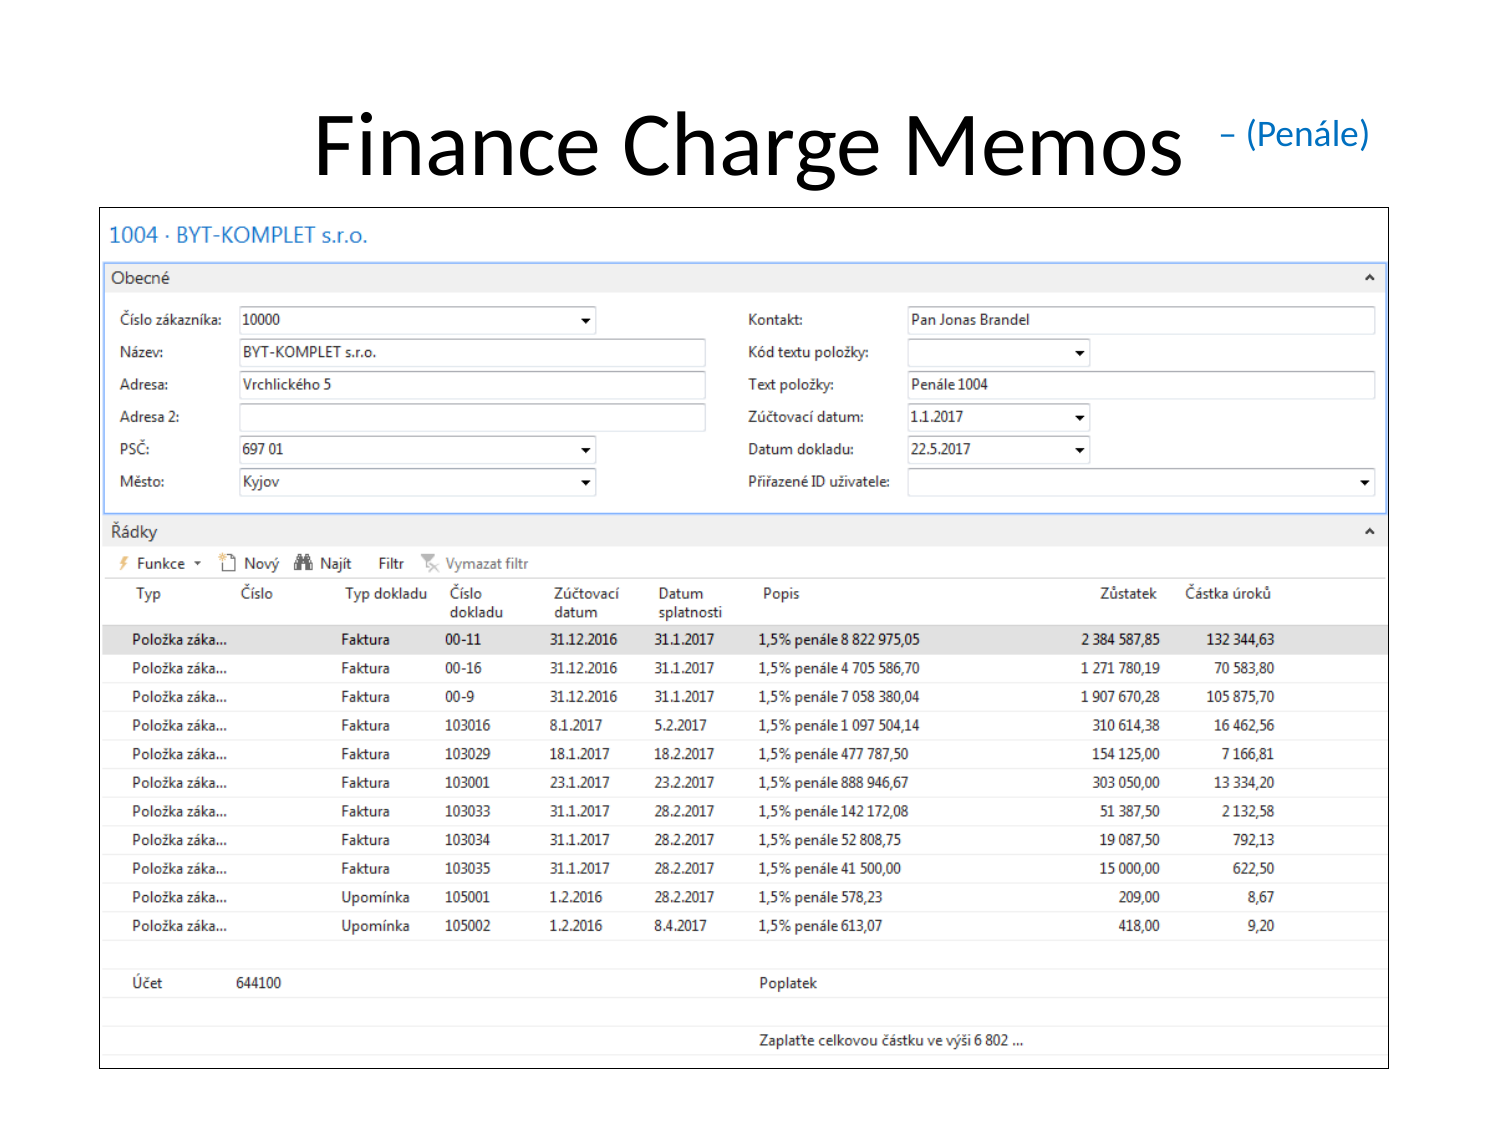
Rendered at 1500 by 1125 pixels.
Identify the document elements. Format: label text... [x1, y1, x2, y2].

title Finance Charge Memos [75, 45, 1425, 233]
text_box – (Penále) [1203, 101, 1386, 162]
picture [100, 207, 1389, 1068]
